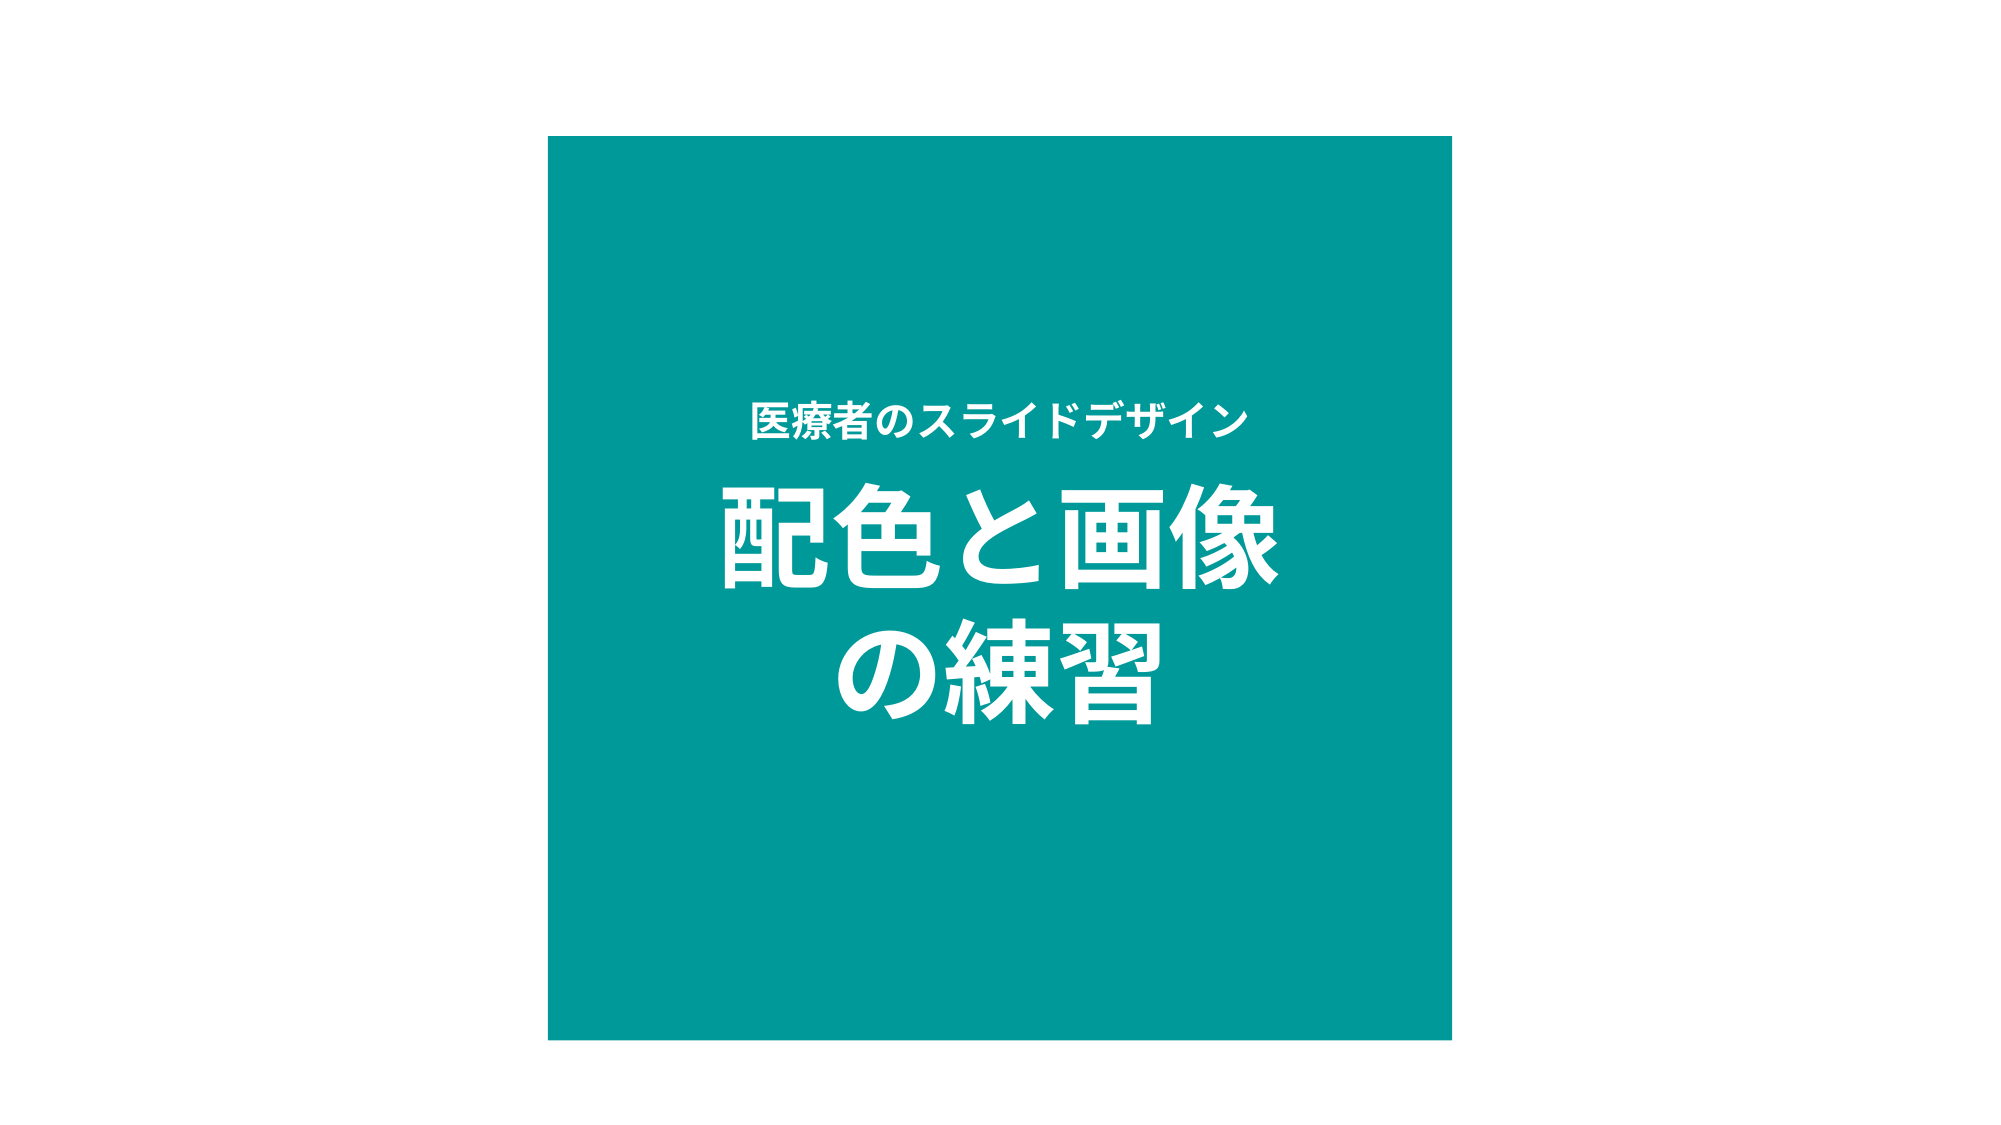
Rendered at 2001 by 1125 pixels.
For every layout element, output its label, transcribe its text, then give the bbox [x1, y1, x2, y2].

text_box [547, 135, 1453, 1041]
text_box 医療者のスライドデザイン [734, 386, 1266, 452]
text_box 配色と画像 の練習 [703, 459, 1297, 745]
